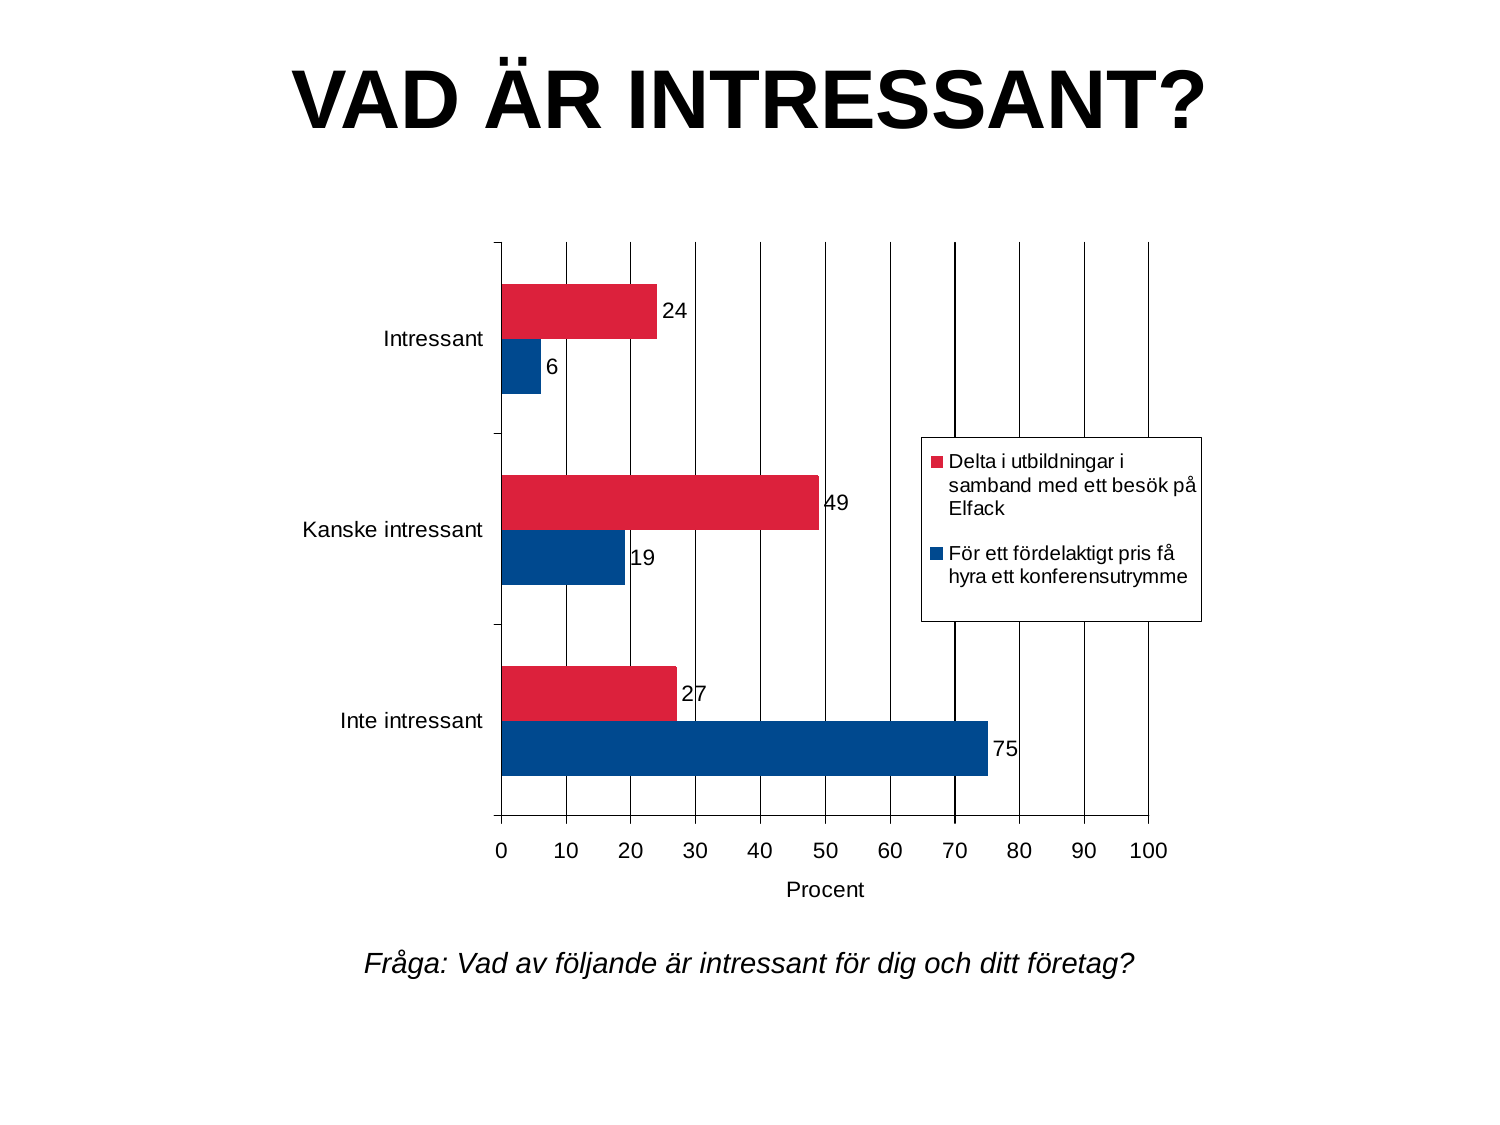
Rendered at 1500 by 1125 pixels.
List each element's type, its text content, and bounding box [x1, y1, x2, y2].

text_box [161, 199, 1305, 966]
text_box Fråga: Vad av följande är intressant för dig och ditt företag? [0, 937, 1500, 988]
text_box VAD ÄR INTRESSANT? [0, 37, 1500, 153]
